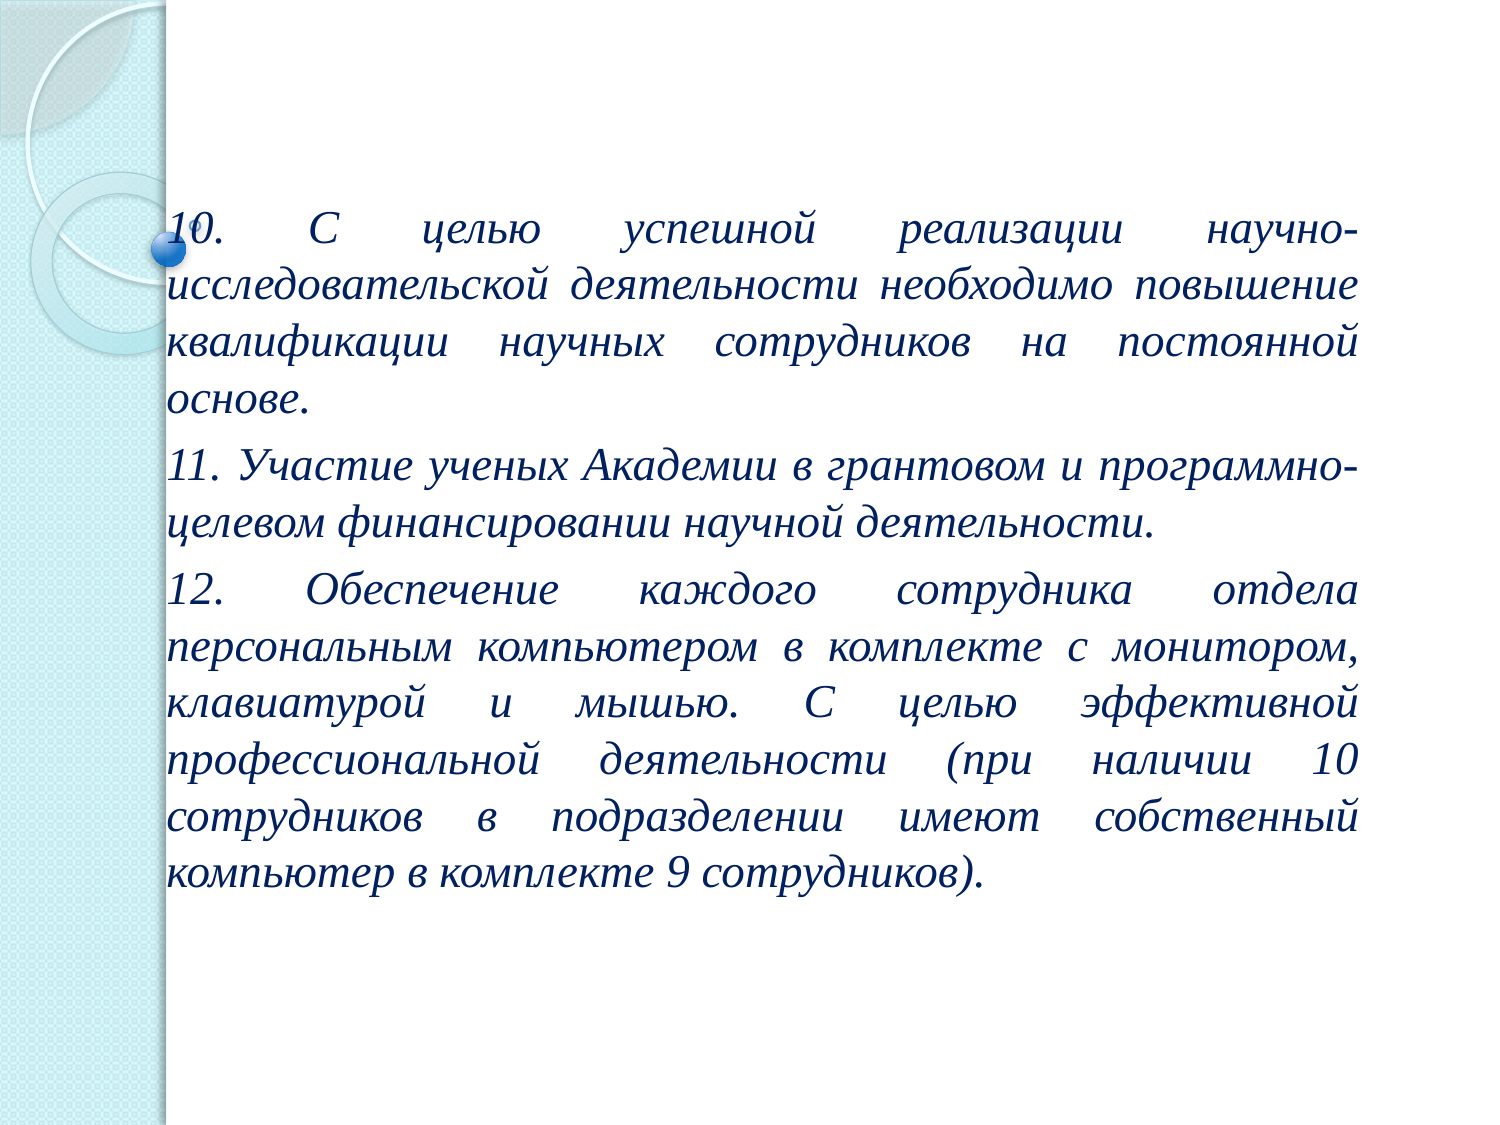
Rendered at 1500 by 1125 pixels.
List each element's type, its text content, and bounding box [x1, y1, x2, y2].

subtitle 10. С целью успешной реализации научно-исследовательской деятельности необходимо повышение квалификации научных сотрудников на постоянной основе. 11. Участие ученых Академии в грантовом и программно-целевом финансировании научной деятельности. 12. Обеспечение каждого сотрудника отдела персональным компьютером в комплекте с монитором, клавиатурой и мышью. С целью эффективной профессиональной деятельности (при наличии 10 сотрудников в подразделении имеют собственный компьютер в комплекте 9 сотрудников). [147, 196, 1376, 988]
